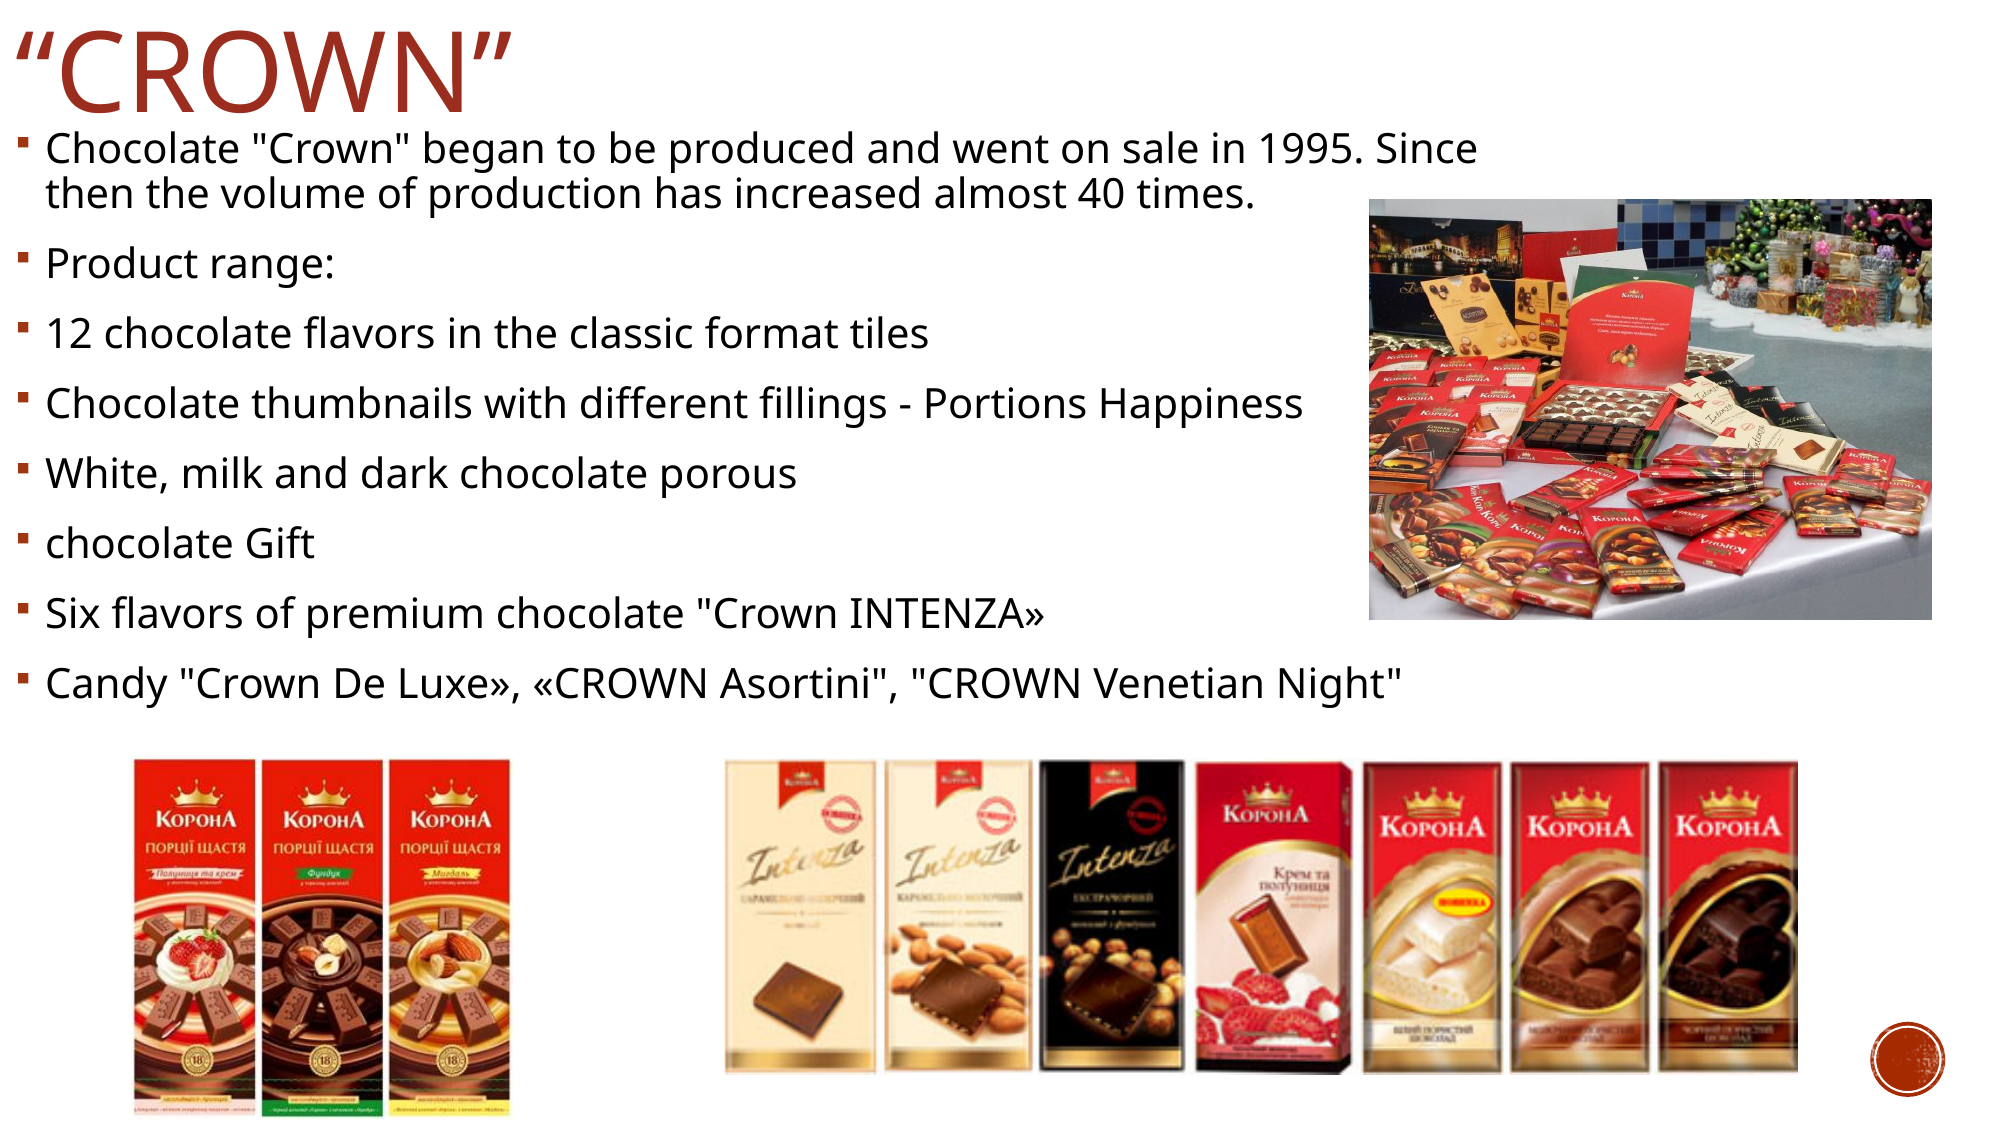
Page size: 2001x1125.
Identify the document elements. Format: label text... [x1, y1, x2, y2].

picture [724, 758, 1798, 1075]
picture [1369, 199, 1932, 620]
title “Crown” [0, 0, 1595, 119]
picture [131, 758, 513, 1120]
list Chocolate "Crown" began to be produced and went on sale in 1995. Since then the volume of production has increased almost 40 times. Product range: 12 chocolate flavors in the classic format tiles Chocolate thumbnails with different fillings - Portions Happiness White, milk and dark chocolate porous chocolate Gift Six flavors of premium chocolate "Crown INTENZA» Candy "Crown De Luxe», «CROWN Asortini", "CROWN Venetian Night" [0, 119, 1595, 780]
